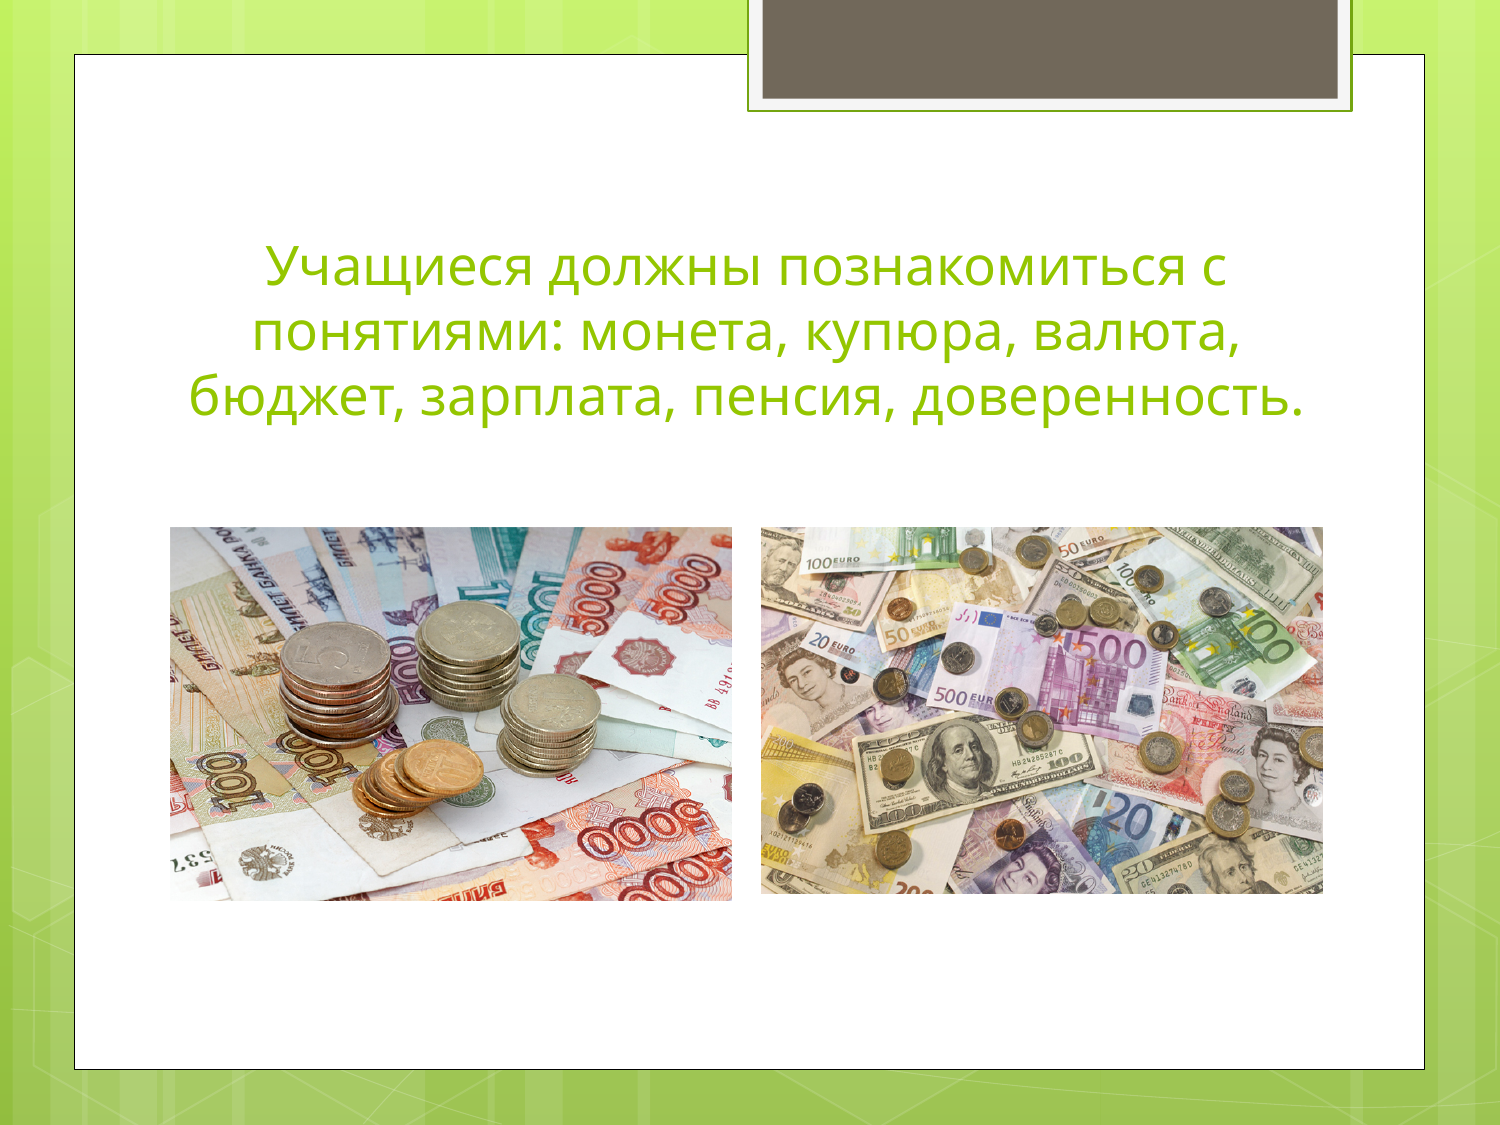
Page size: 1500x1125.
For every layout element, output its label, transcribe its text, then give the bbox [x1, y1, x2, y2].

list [170, 526, 733, 902]
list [761, 526, 1324, 894]
title Учащиеся должны познакомиться с понятиями: монета, купюра, валюта, бюджет, зарплата, пенсия, доверенность. [171, 219, 1324, 457]
